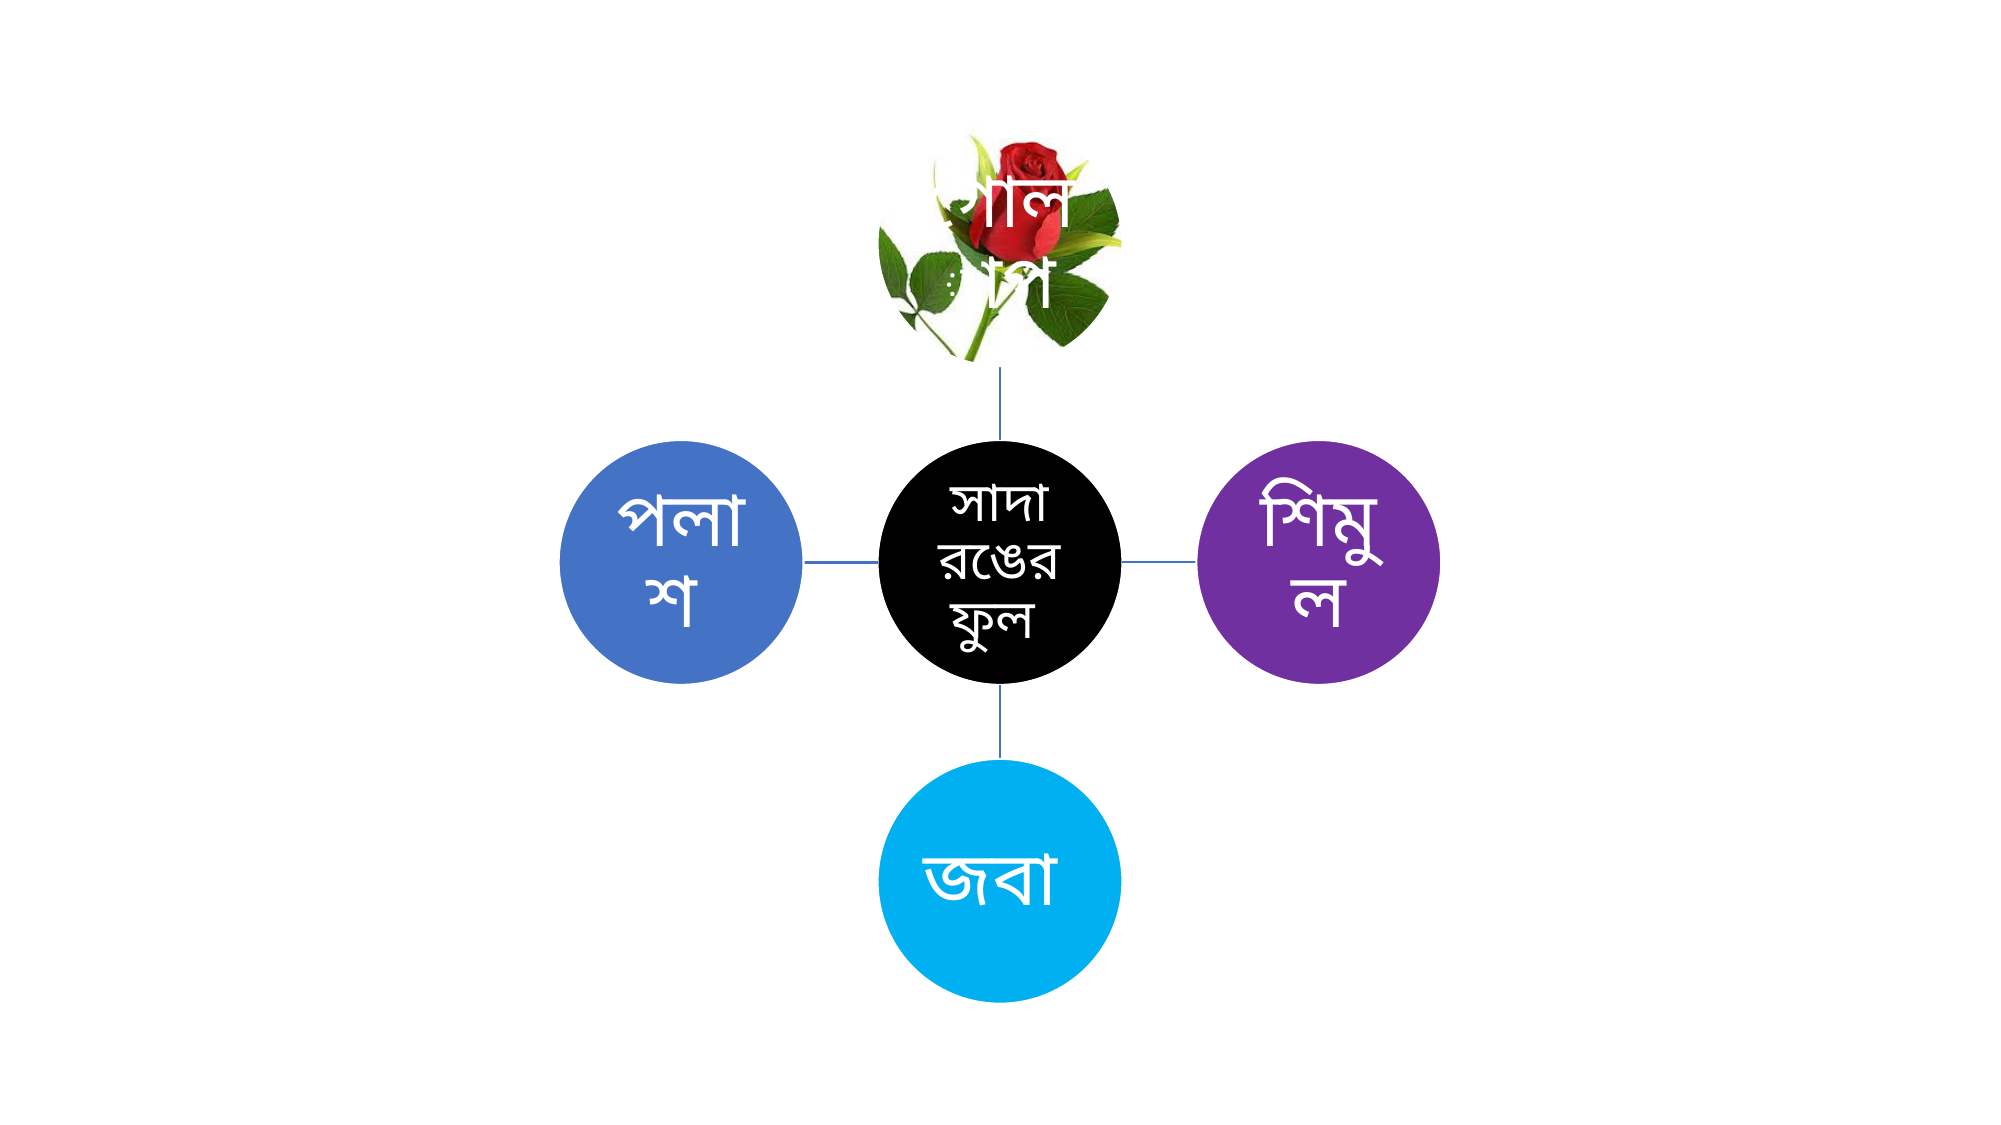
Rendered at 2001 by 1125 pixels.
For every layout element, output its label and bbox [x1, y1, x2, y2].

text_box [333, 117, 1667, 1007]
